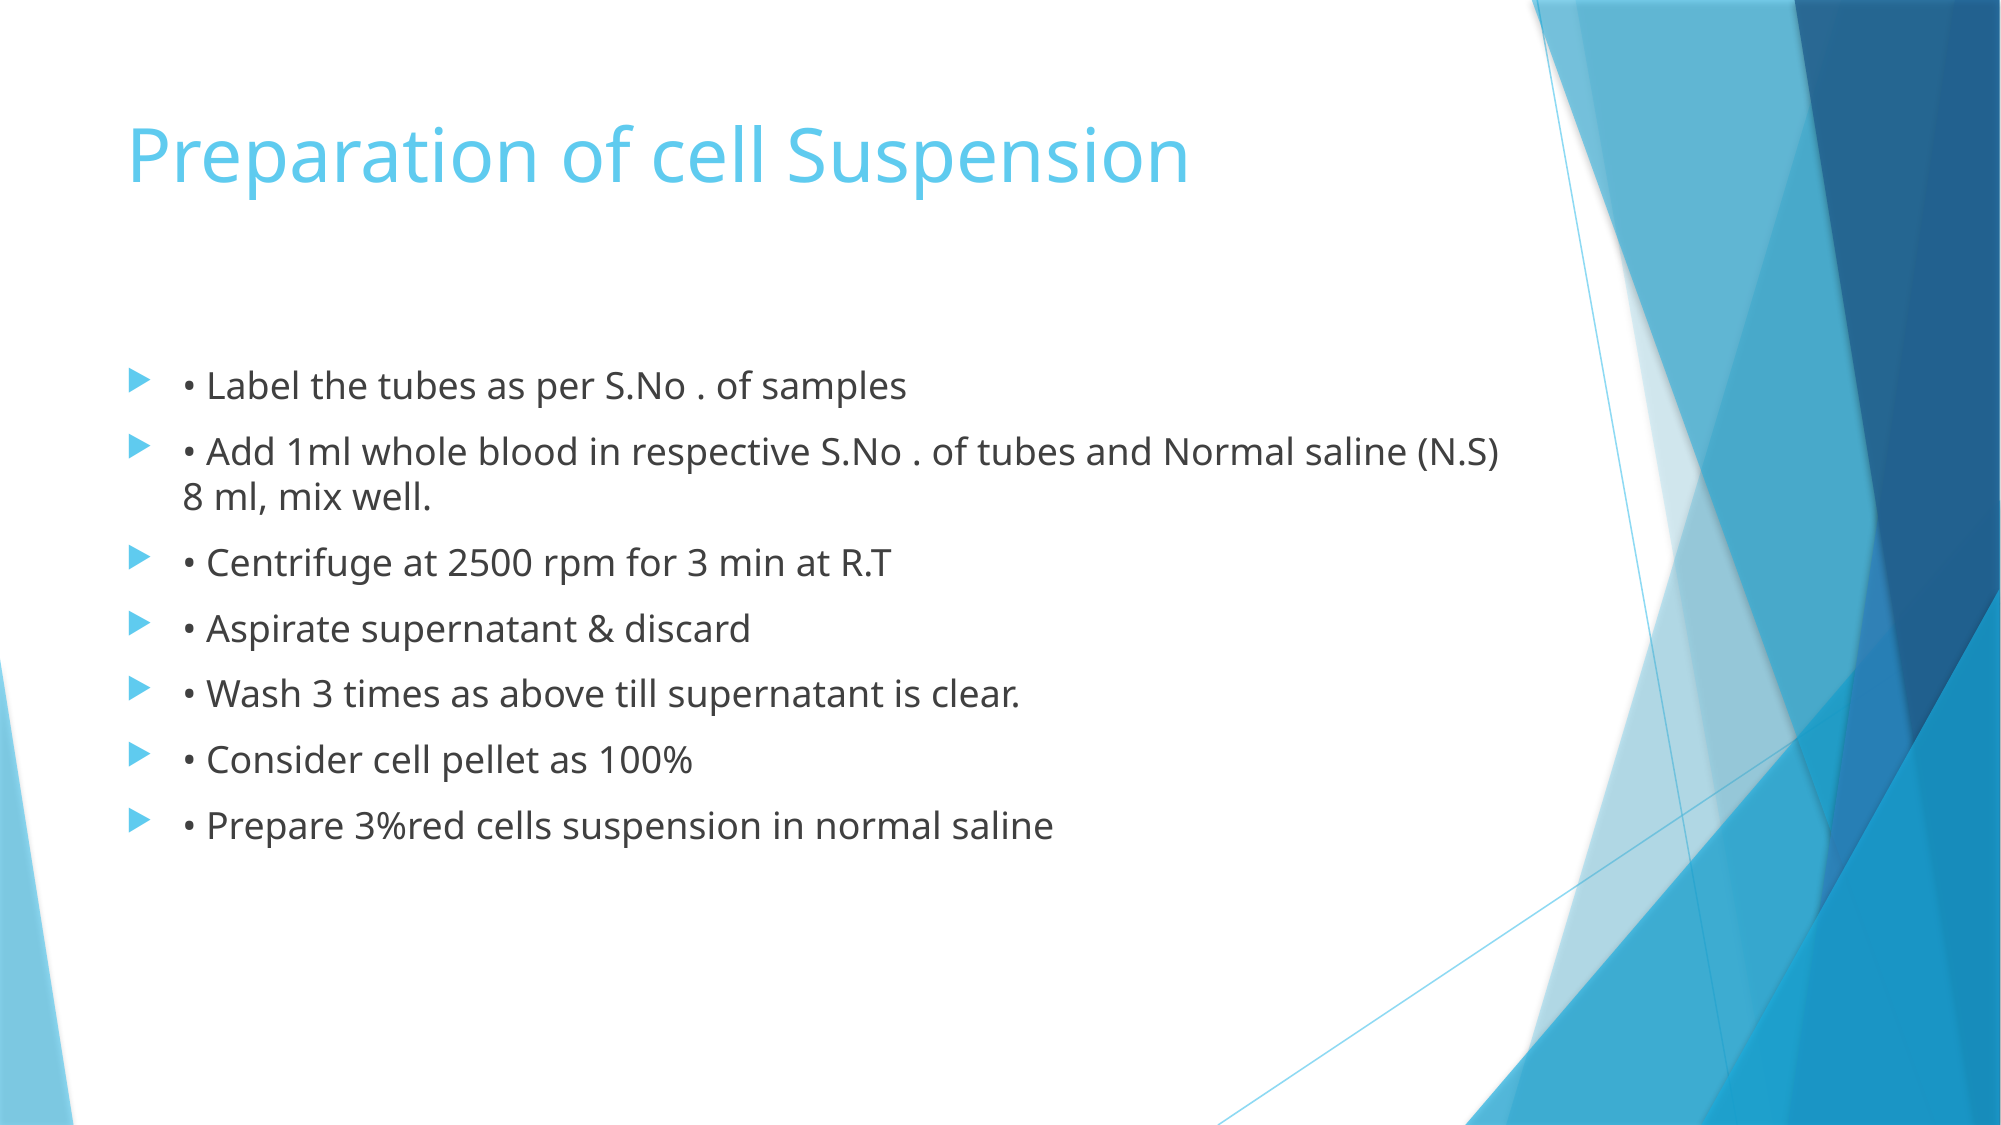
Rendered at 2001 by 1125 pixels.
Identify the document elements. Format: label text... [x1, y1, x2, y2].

list • Label the tubes as per S.No . of samples • Add 1ml whole blood in respective S.No . of tubes and Normal saline (N.S) 8 ml, mix well. • Centrifuge at 2500 rpm for 3 min at R.T • Aspirate supernatant & discard • Wash 3 times as above till supernatant is clear. • Consider cell pellet as 100% • Prepare 3%red cells suspension in normal saline [111, 354, 1522, 992]
title Preparation of cell Suspension [111, 99, 1522, 317]
